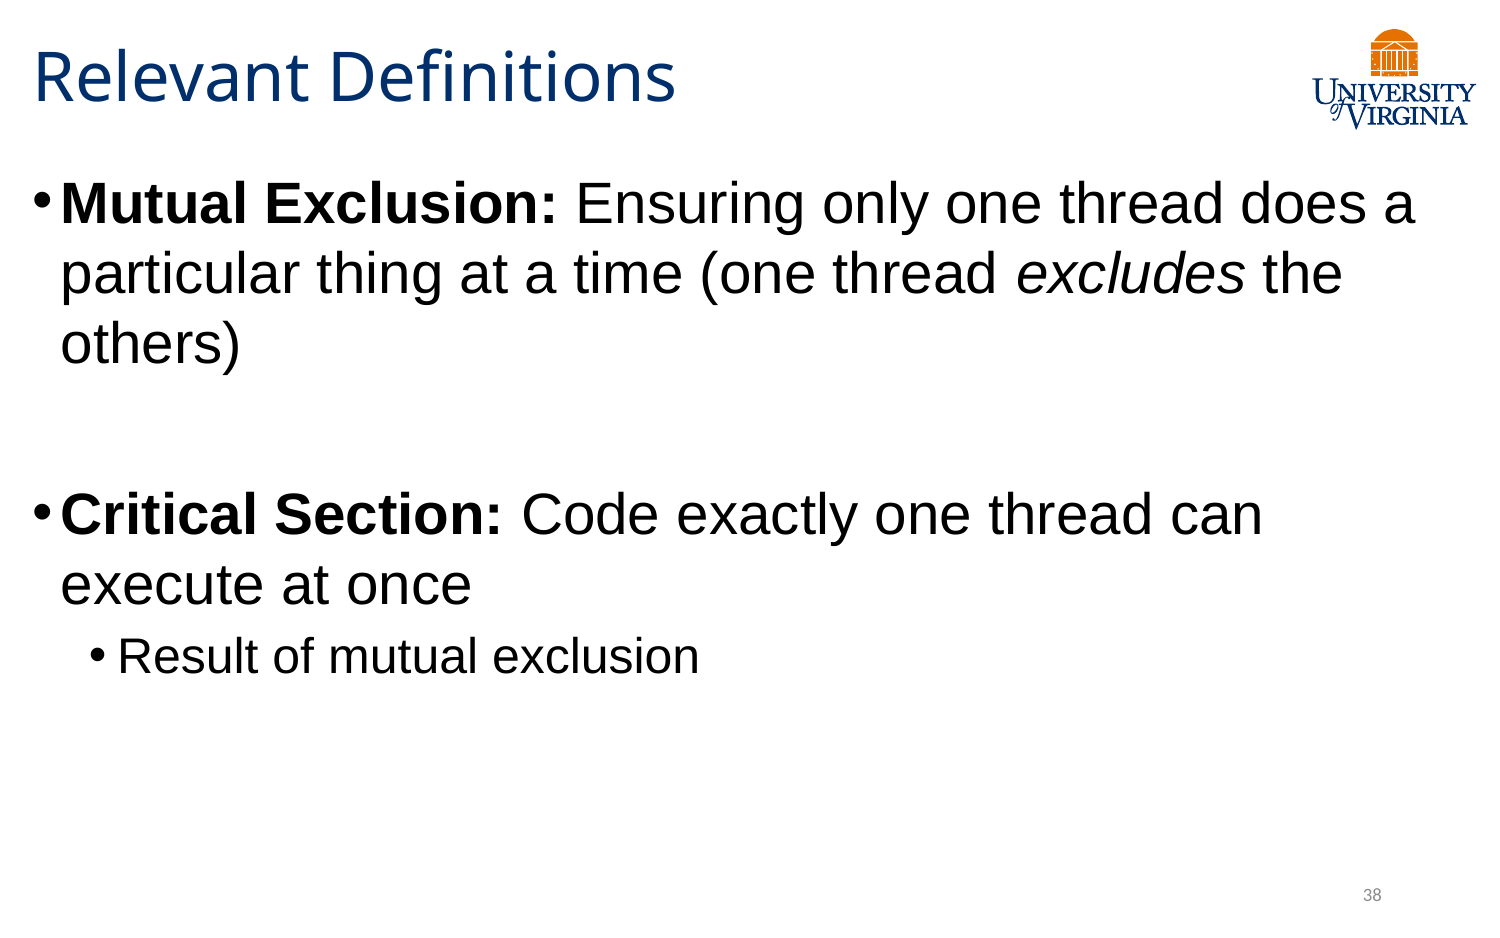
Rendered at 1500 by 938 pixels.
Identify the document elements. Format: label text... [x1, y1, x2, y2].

title Relevant Definitions [17, 14, 1297, 145]
list Mutual Exclusion: Ensuring only one thread does a particular thing at a time (one thread excludes the others) Critical Section: Code exactly one thread can execute at once Result of mutual exclusion [17, 157, 1483, 845]
slide_number 38 [1059, 868, 1397, 919]
